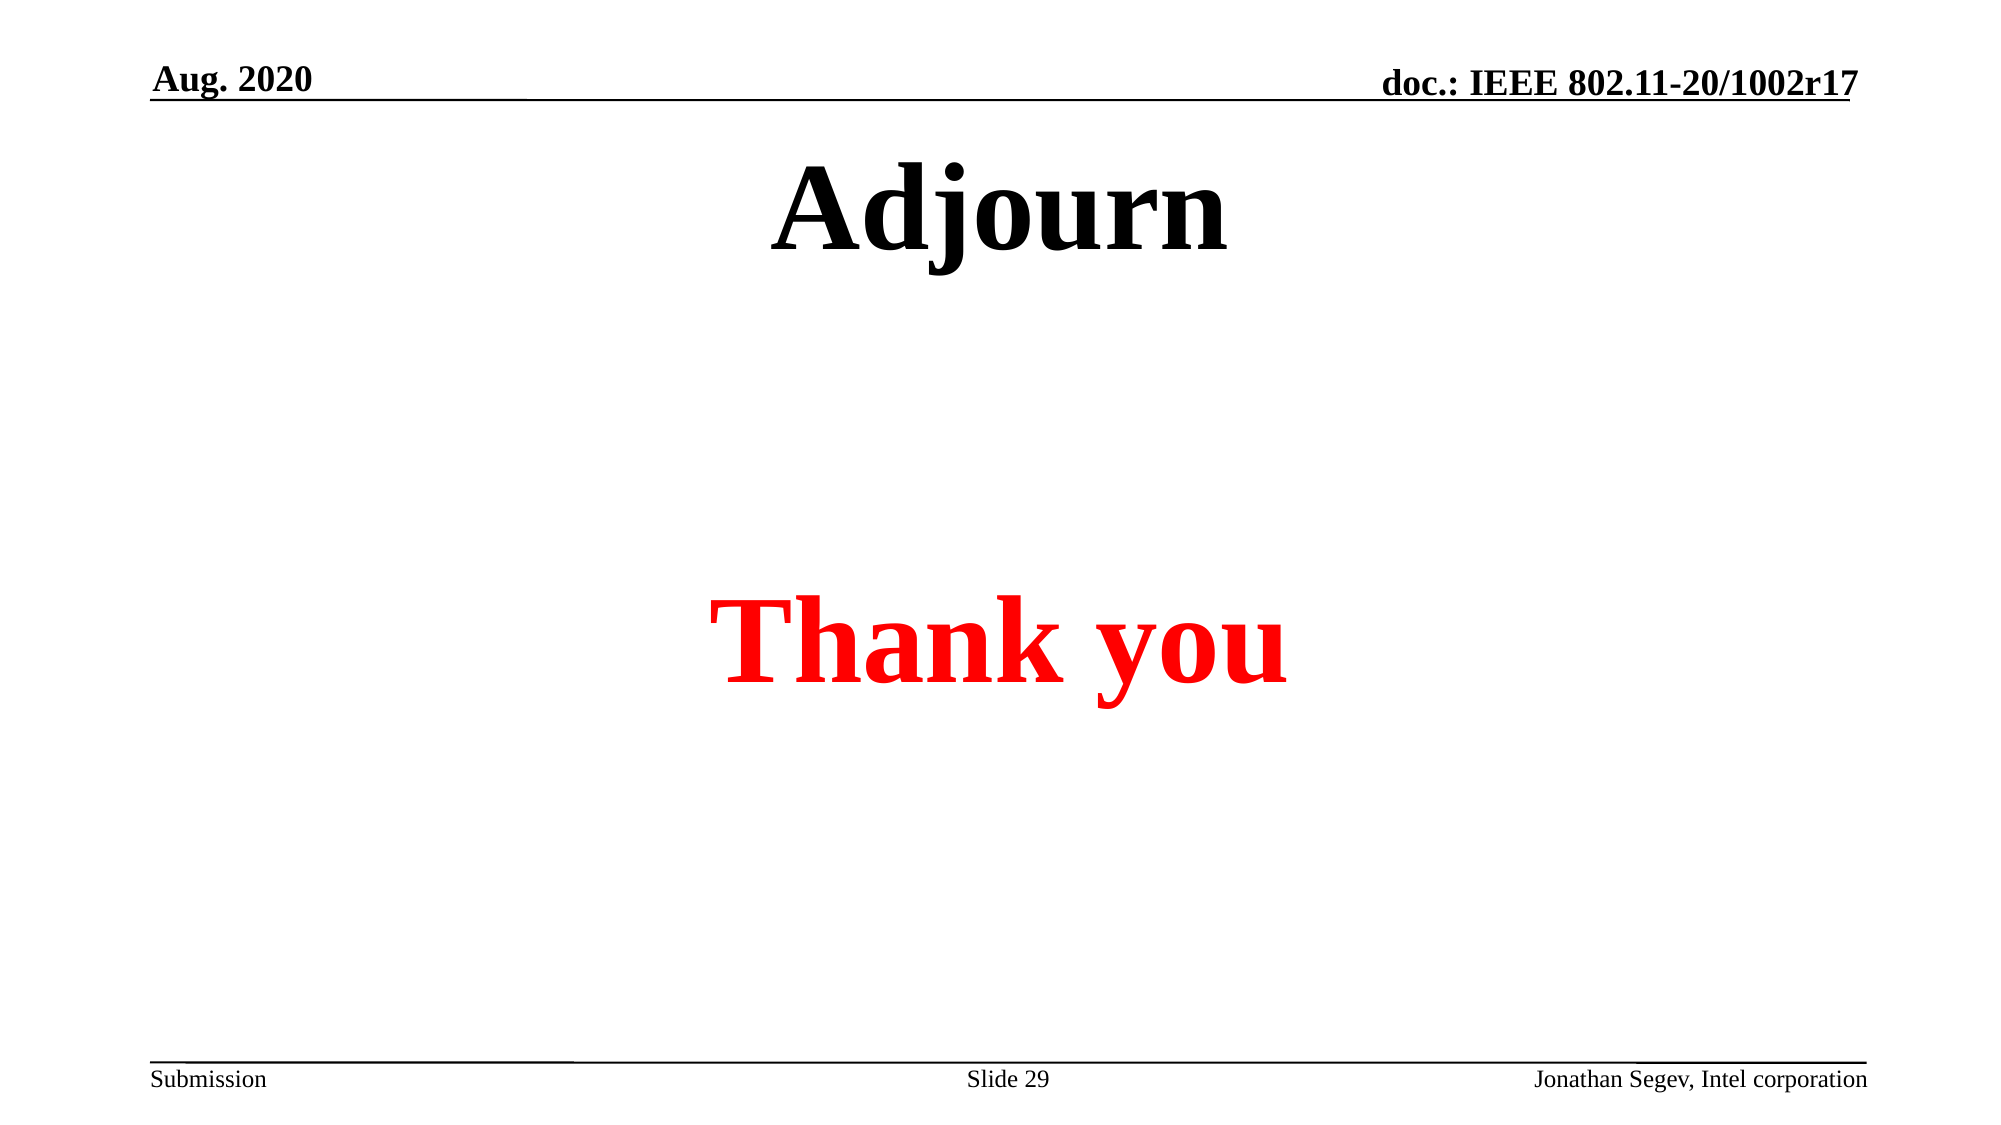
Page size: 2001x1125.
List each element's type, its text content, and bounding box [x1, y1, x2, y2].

title Adjourn [149, 112, 1850, 288]
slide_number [152, 54, 563, 100]
list Thank you [149, 324, 1850, 1000]
slide_number Slide 29 [950, 1061, 1067, 1123]
footer Jonathan Segev, Intel corporation [1171, 1061, 1869, 1093]
